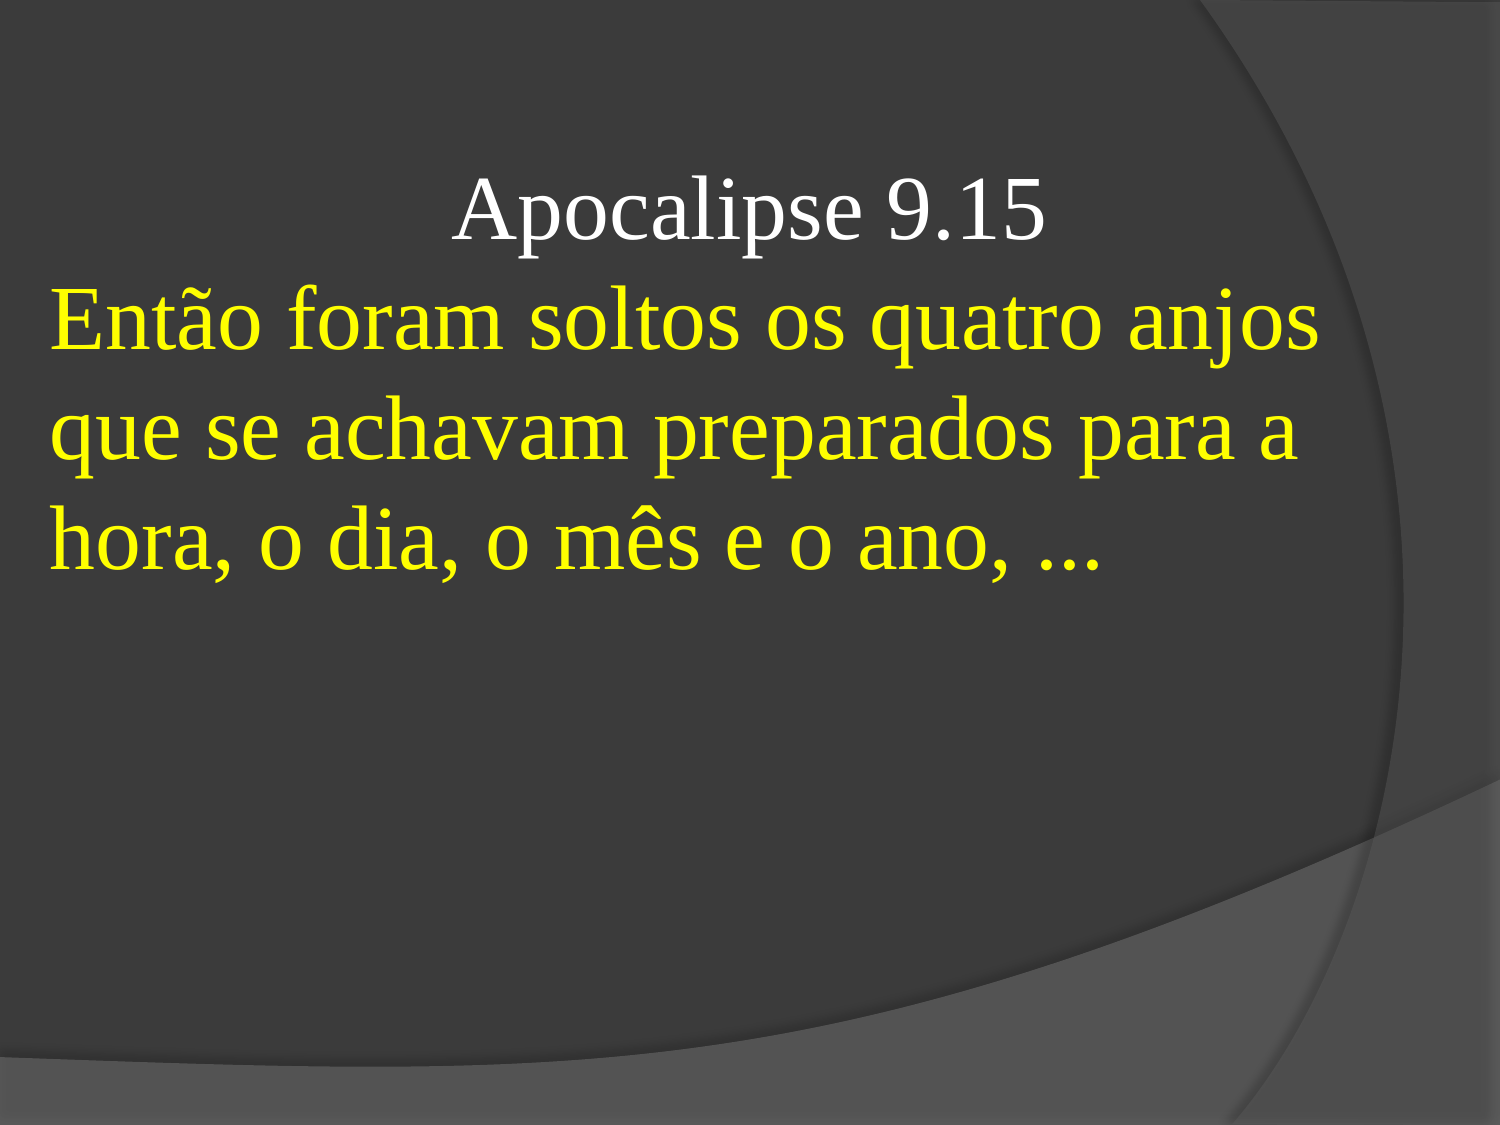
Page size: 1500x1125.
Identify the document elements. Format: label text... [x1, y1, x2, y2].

text_box Apocalipse 9.15 Então foram soltos os quatro anjos que se achavam preparados para a hora, o dia, o mês e o ano, ... [35, 140, 1465, 816]
